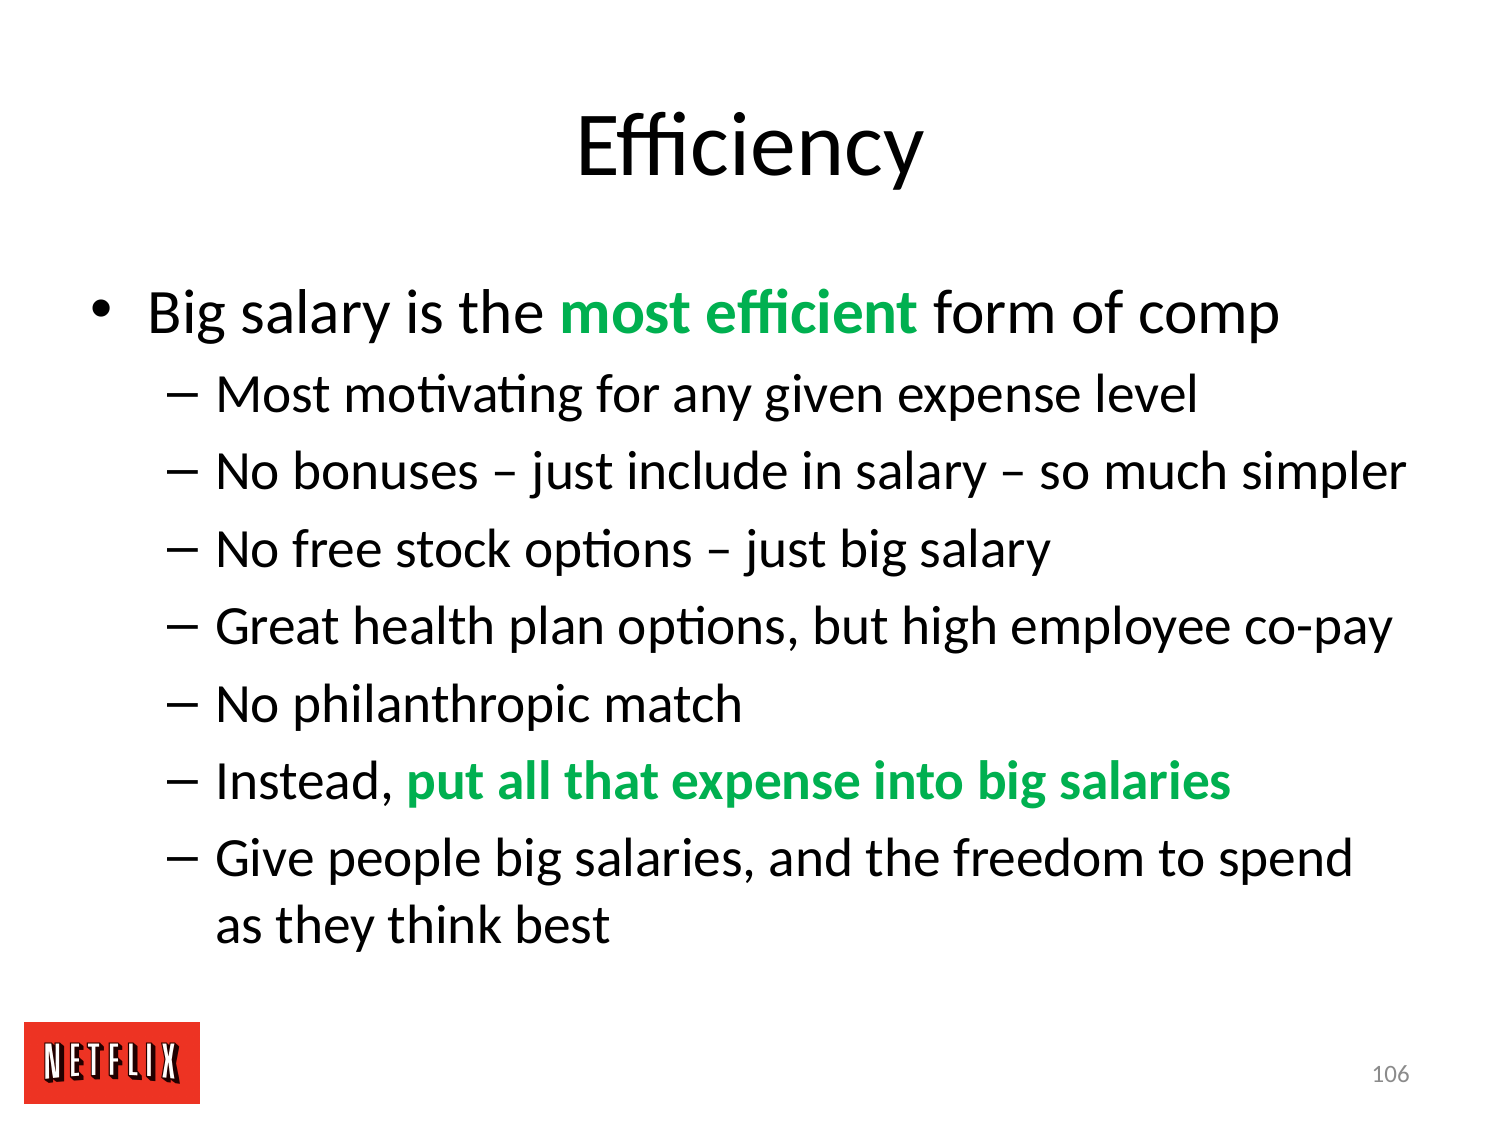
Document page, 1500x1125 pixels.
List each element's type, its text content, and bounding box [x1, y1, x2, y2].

picture [24, 1022, 200, 1104]
title Efficiency [75, 45, 1425, 233]
list Big salary is the most efficient form of comp Most motivating for any given expense level No bonuses – just include in salary – so much simpler No free stock options – just big salary Great health plan options, but high employee co-pay No philanthropic match Instead, put all that expense into big salaries Give people big salaries, and the freedom to spend as they think best [75, 262, 1425, 1005]
slide_number 106 [1074, 1042, 1425, 1103]
